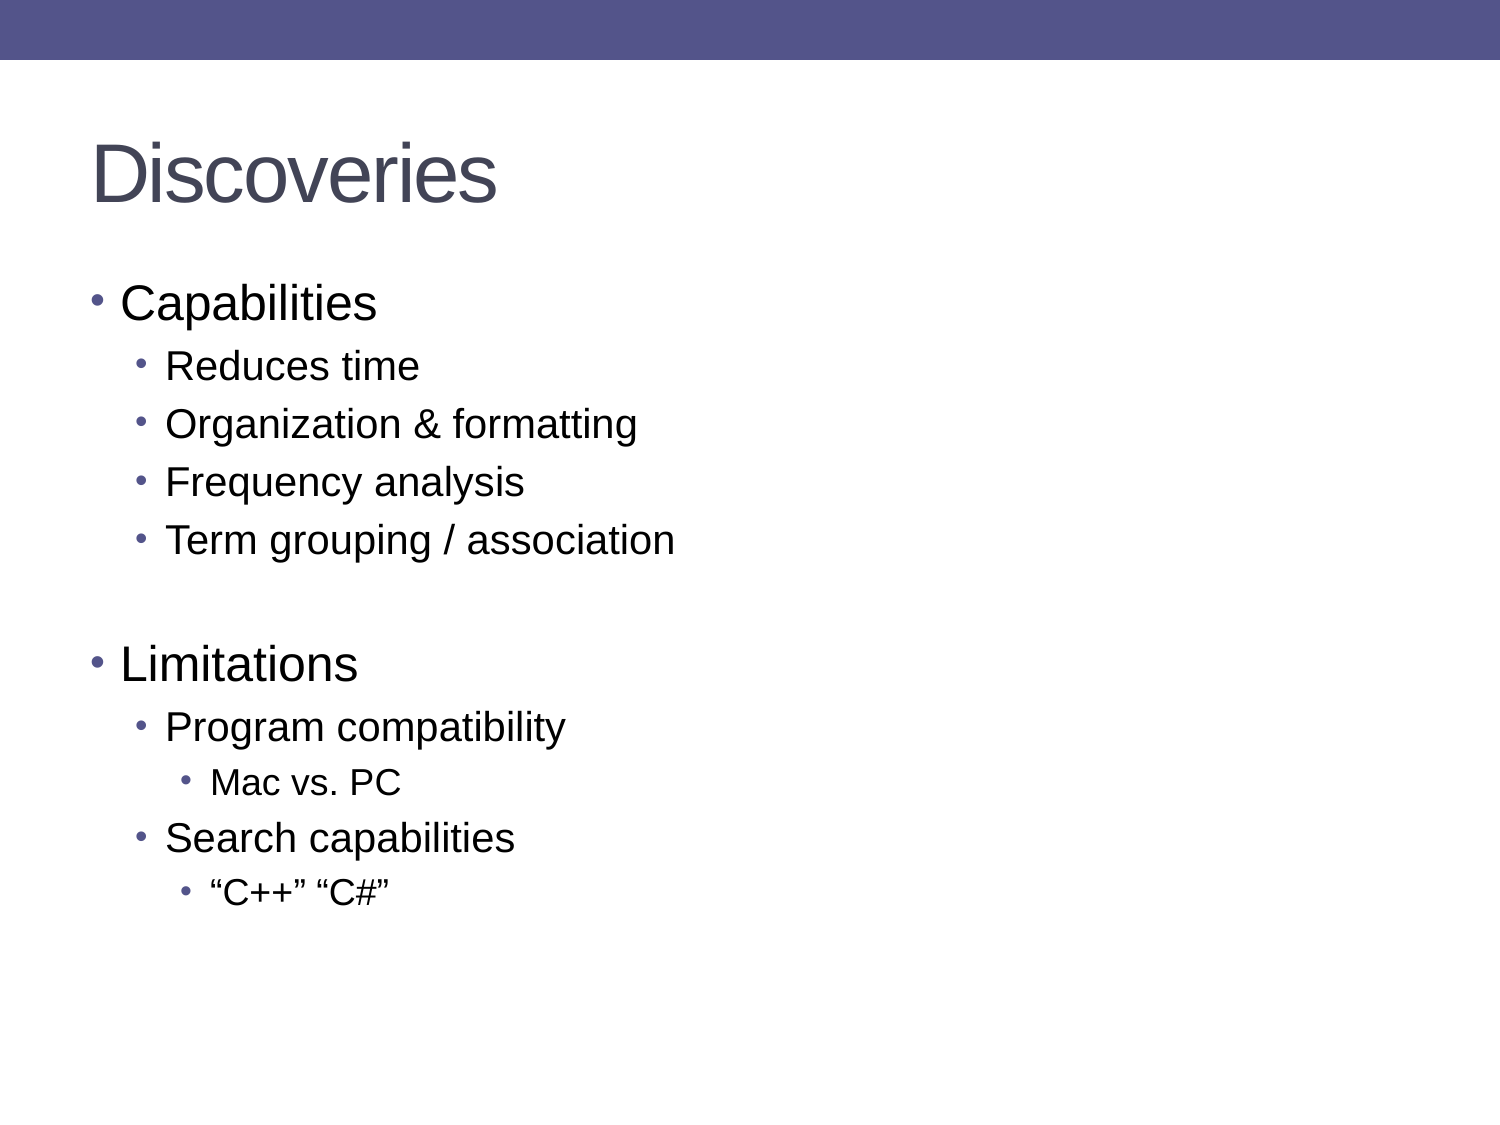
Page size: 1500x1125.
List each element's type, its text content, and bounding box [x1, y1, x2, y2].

title Discoveries [75, 87, 1425, 250]
list Capabilities Reduces time Organization & formatting Frequency analysis Term grouping / association Limitations Program compatibility Mac vs. PC Search capabilities “C++” “C#” [75, 262, 1425, 1063]
